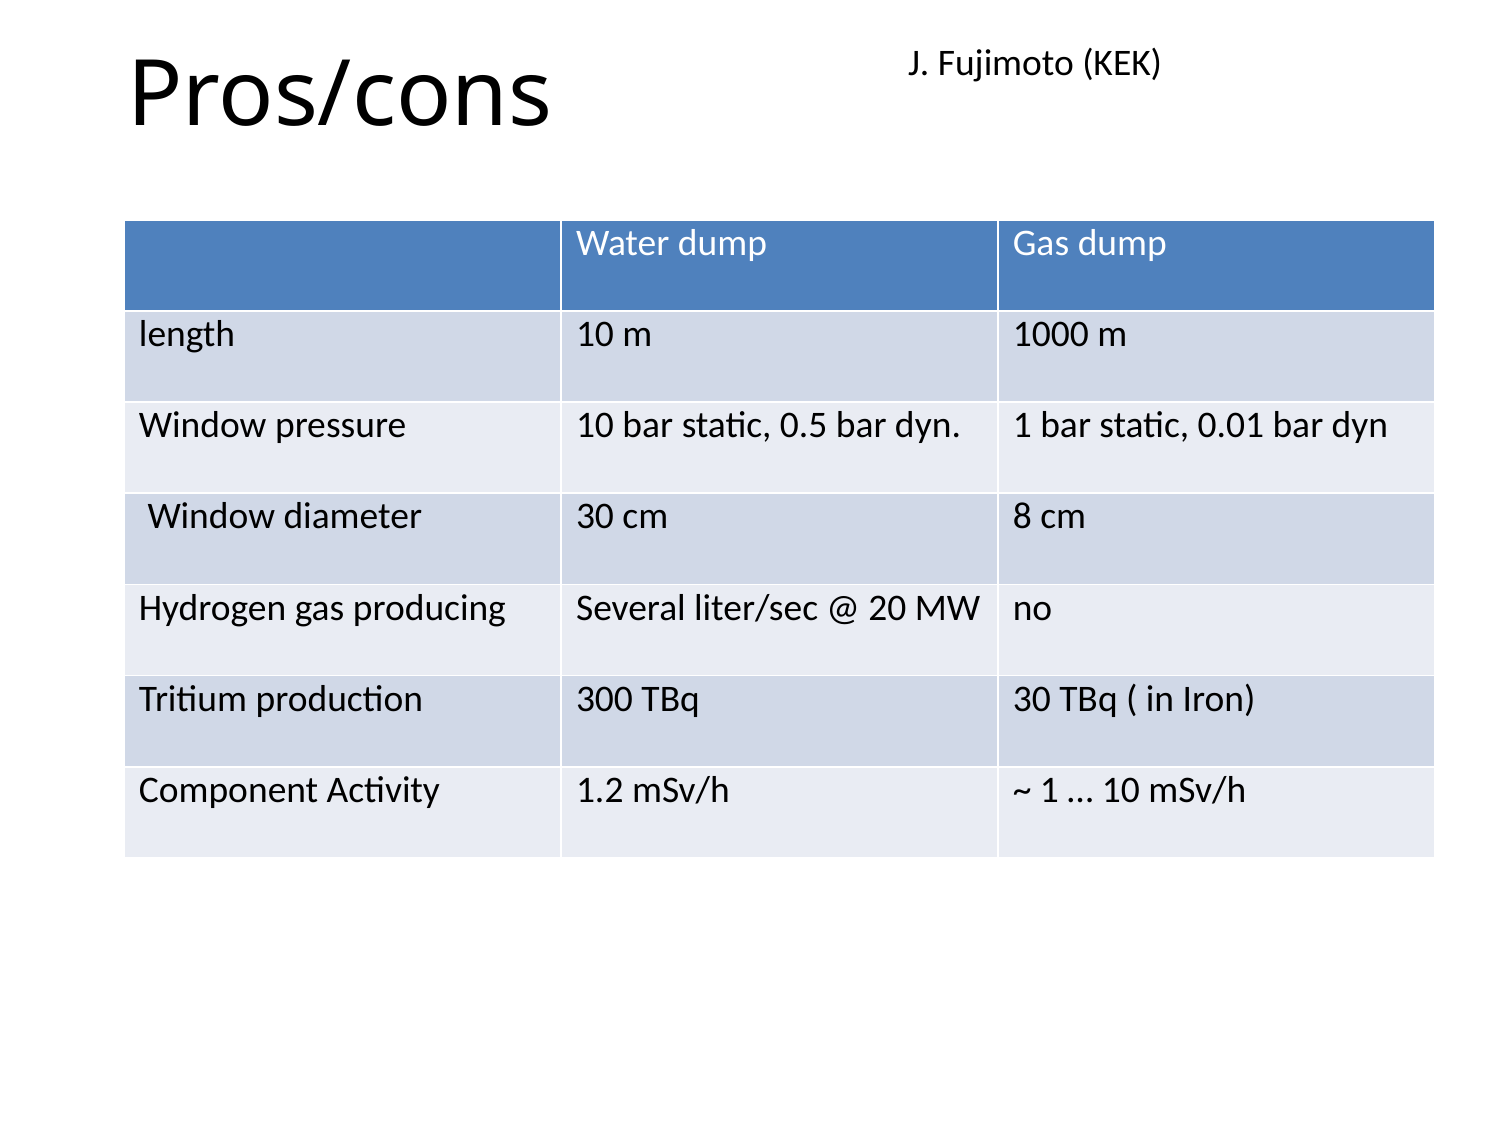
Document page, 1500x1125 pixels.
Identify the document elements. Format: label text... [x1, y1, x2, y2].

table_cell 1000 m [999, 312, 1434, 401]
table_cell Component Activity [125, 768, 560, 857]
table_cell 10 m [562, 312, 997, 401]
table_cell 300 TBq [562, 676, 997, 766]
table_cell ~ 1 … 10 mSv/h [999, 768, 1434, 857]
table_cell 8 cm [999, 494, 1434, 584]
table_cell Several liter/sec @ 20 MW [562, 585, 997, 675]
table_cell Window diameter [125, 494, 560, 584]
table_cell 1.2 mSv/h [562, 768, 997, 857]
table_cell 10 bar static, 0.5 bar dyn. [562, 403, 997, 492]
table_header Gas dump [999, 221, 1434, 310]
table_header [125, 221, 560, 310]
table_cell Window pressure [125, 403, 560, 492]
table_cell Tritium production [125, 676, 560, 766]
table_cell Hydrogen gas producing [125, 585, 560, 675]
table_cell 30 TBq ( in Iron) [999, 676, 1434, 766]
table_cell 30 cm [562, 494, 997, 584]
text_box J. Fujimoto (KEK) [893, 30, 1178, 91]
table_cell no [999, 585, 1434, 675]
table_cell length [125, 312, 560, 401]
title Pros/cons [112, 0, 1463, 183]
table_cell 1 bar static, 0.01 bar dyn [999, 403, 1434, 492]
table_header Water dump [562, 221, 997, 310]
